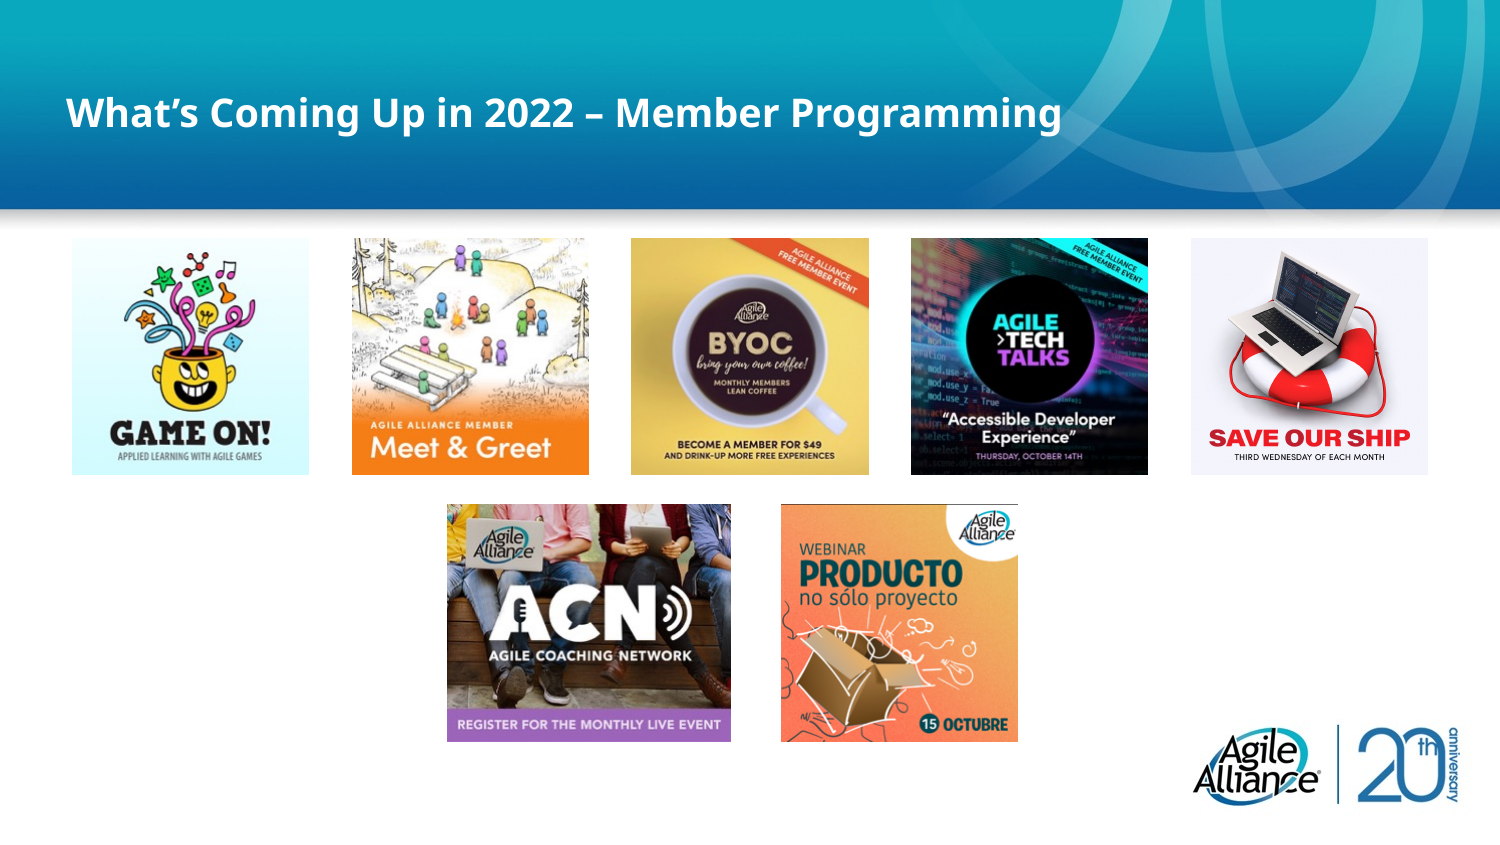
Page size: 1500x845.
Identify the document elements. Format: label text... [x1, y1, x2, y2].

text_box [72, 238, 1428, 476]
title What’s Coming Up in 2022 – Member Programming [51, 73, 1449, 168]
picture [0, 0, 1500, 845]
